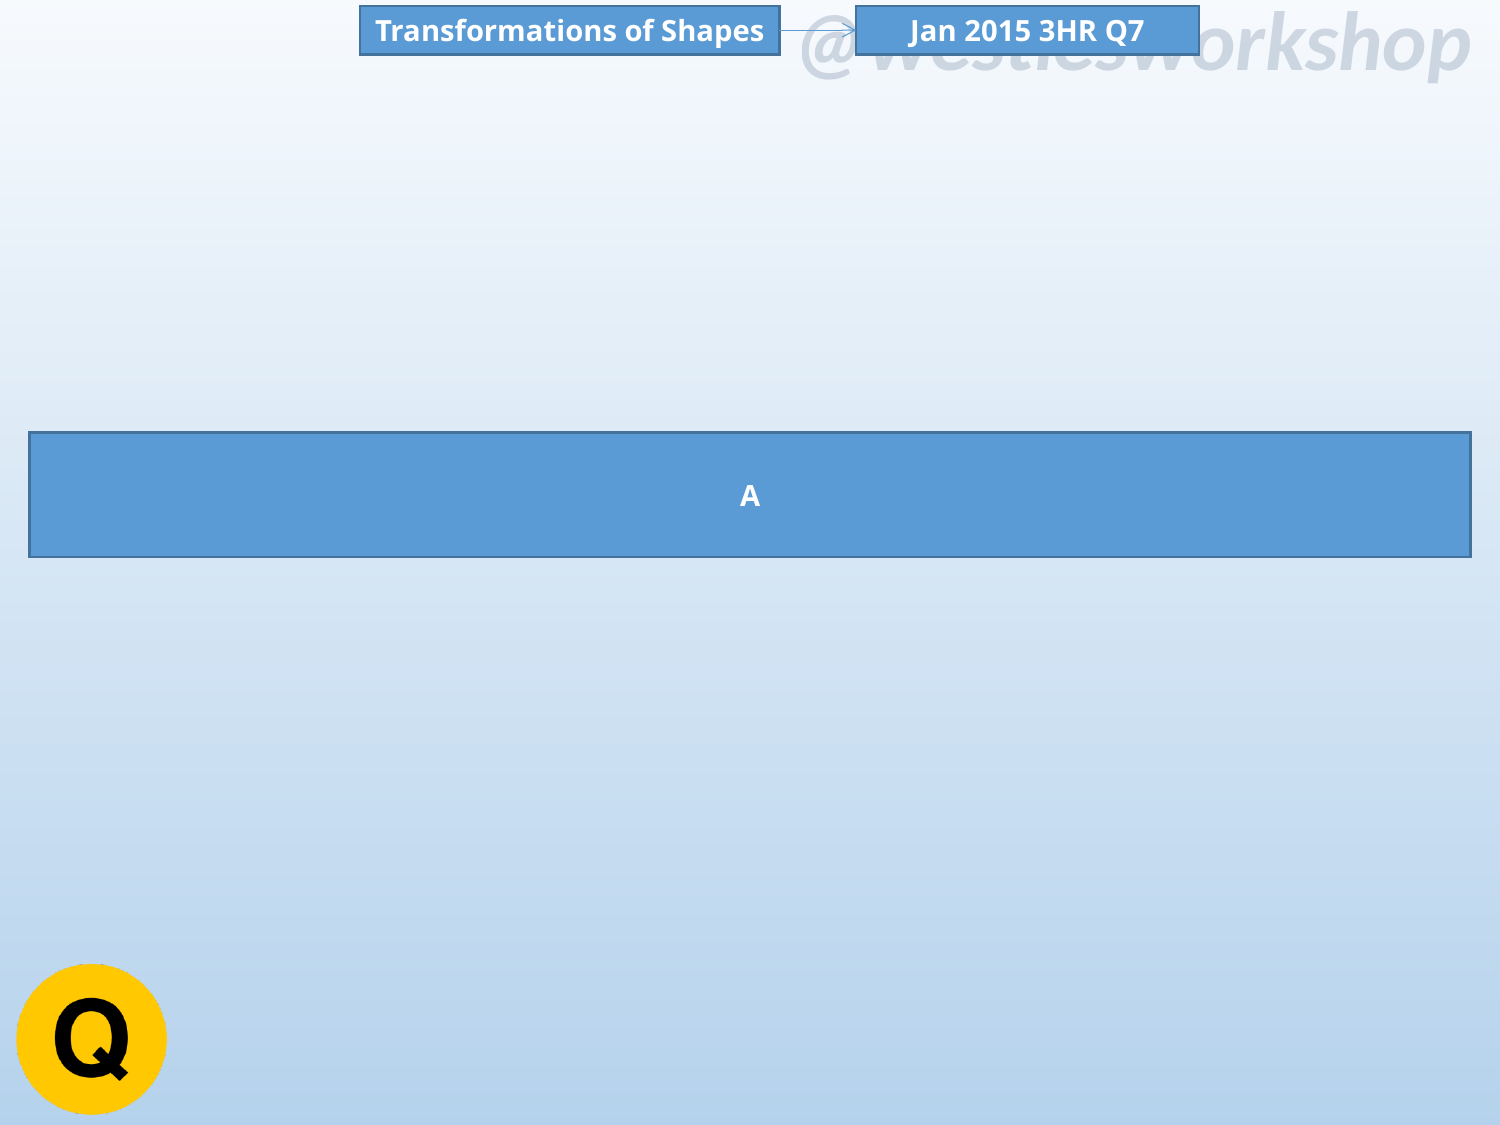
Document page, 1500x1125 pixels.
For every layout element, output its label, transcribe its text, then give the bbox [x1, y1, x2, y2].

text_box Jan 2015 3HR Q7 [855, 5, 1200, 56]
picture [29, 432, 1471, 558]
picture [0, 940, 191, 1125]
text_box Transformations of Shapes [359, 5, 781, 56]
